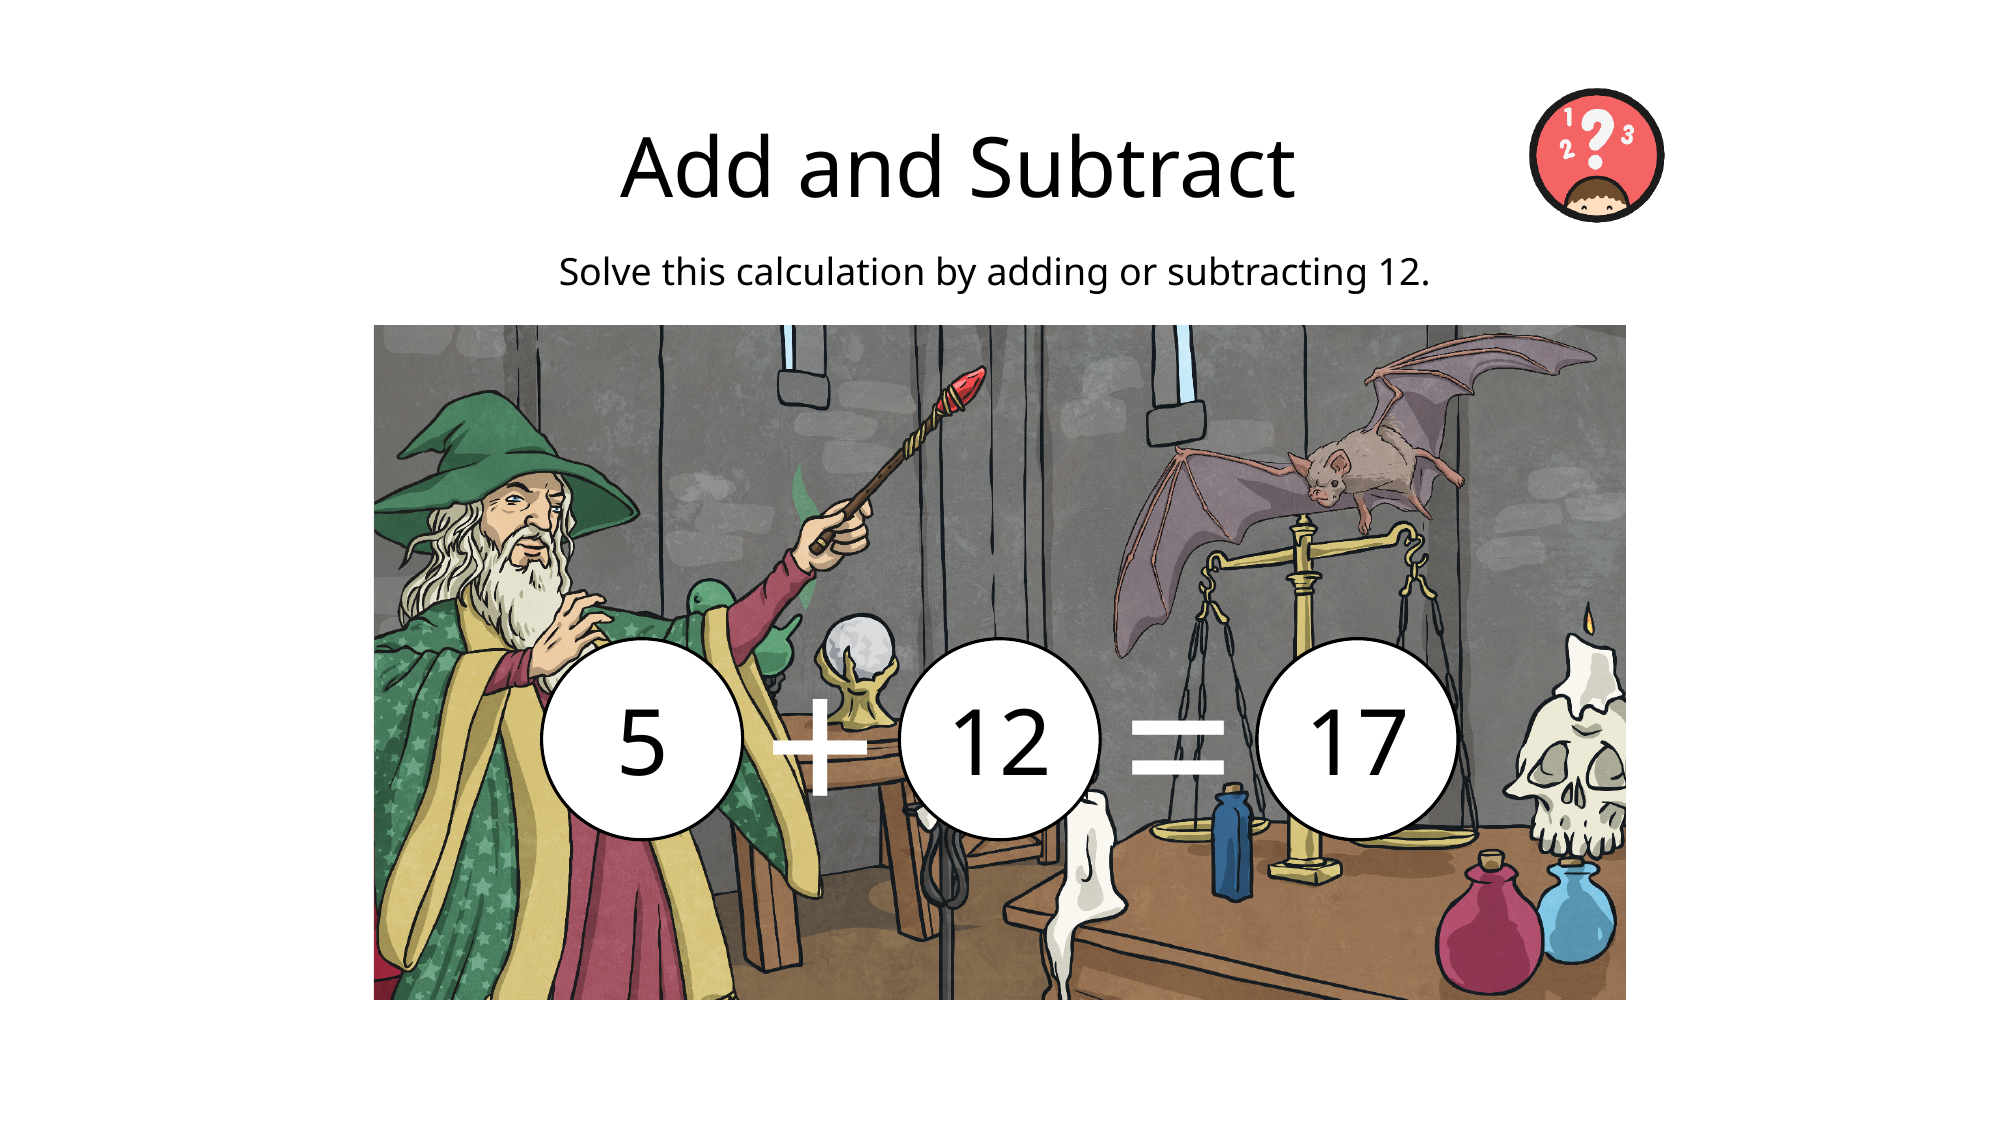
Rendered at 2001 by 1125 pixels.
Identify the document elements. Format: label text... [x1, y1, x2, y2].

text_box Solve this calculation by adding or subtracting 12. [373, 235, 1626, 305]
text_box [899, 638, 1101, 840]
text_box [1256, 638, 1458, 840]
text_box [541, 638, 743, 840]
picture [1525, 84, 1668, 226]
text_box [373, 325, 1626, 1001]
text_box Add and Subtract [620, 114, 1297, 215]
